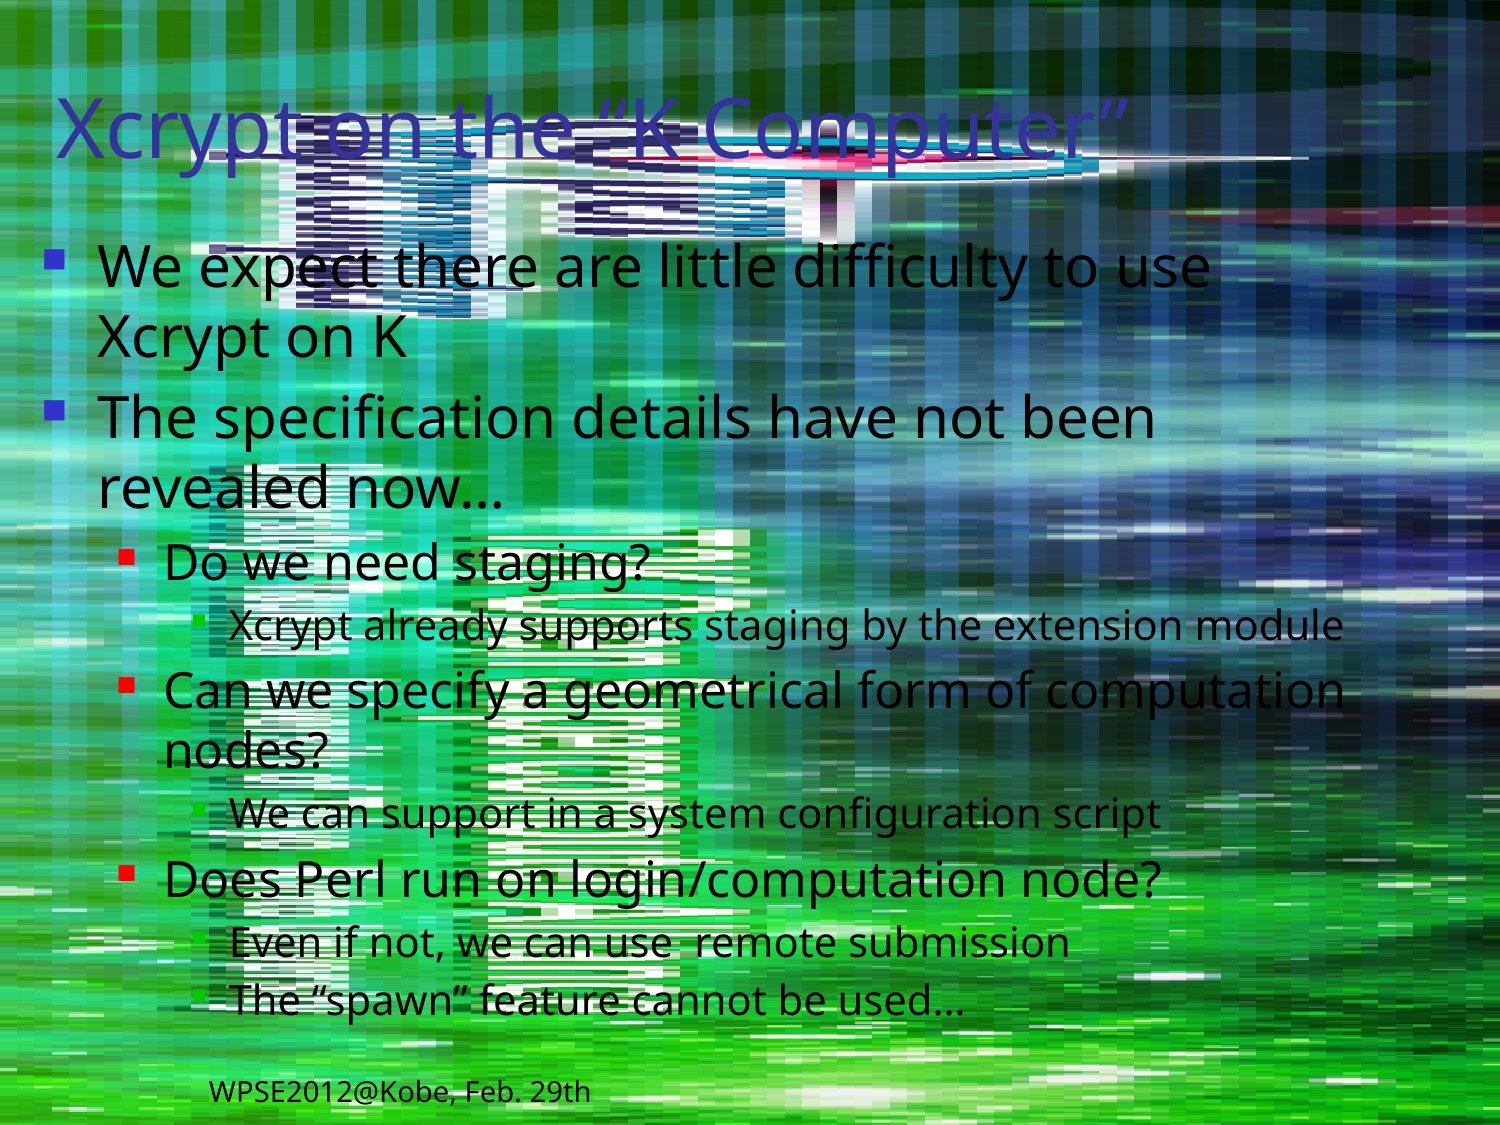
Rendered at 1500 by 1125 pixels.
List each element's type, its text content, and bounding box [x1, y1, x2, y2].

list We expect there are little difficulty to use Xcrypt on K The specification details have not been revealed now… Do we need staging? Xcrypt already supports staging by the extension module Can we specify a geometrical form of computation nodes? We can support in a system configuration script Does Perl run on login/computation node? Even if not, we can use remote submission The “spawn” feature cannot be used… [40, 221, 1367, 1067]
footer WPSE2012@Kobe, Feb. 29th [193, 1078, 1076, 1116]
picture [0, 0, 1500, 1125]
title Xcrypt on the “K Computer” [40, 24, 1201, 184]
